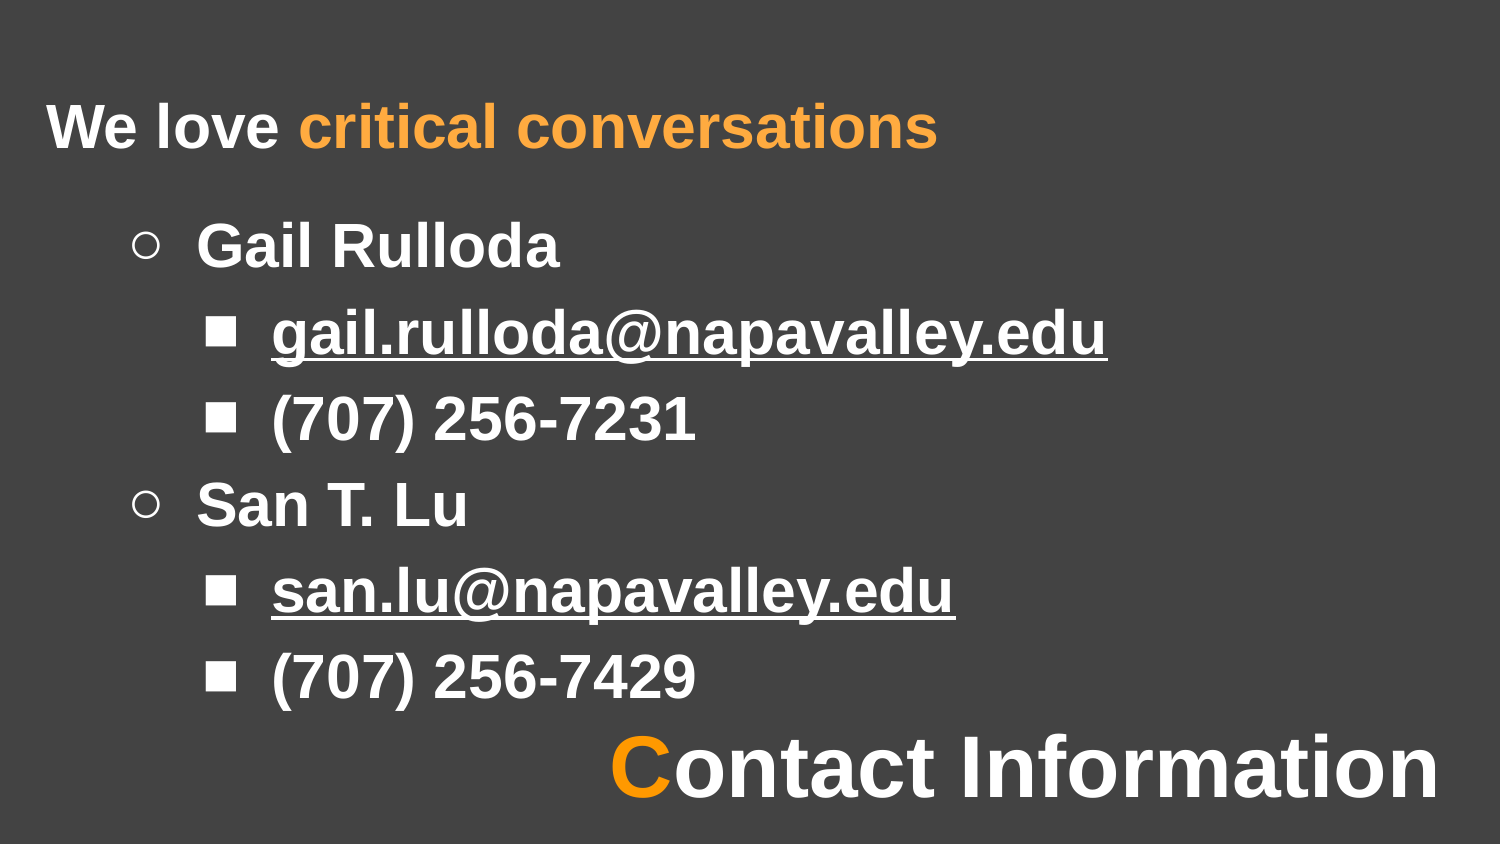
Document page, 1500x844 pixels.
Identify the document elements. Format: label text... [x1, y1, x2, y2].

title We love critical conversations Gail Rulloda gail.rulloda@napavalley.edu (707) 256-7231 San T. Lu san.lu@napavalley.edu (707) 256-7429 [31, 12, 1464, 727]
text_box Contact Information [594, 694, 1500, 830]
